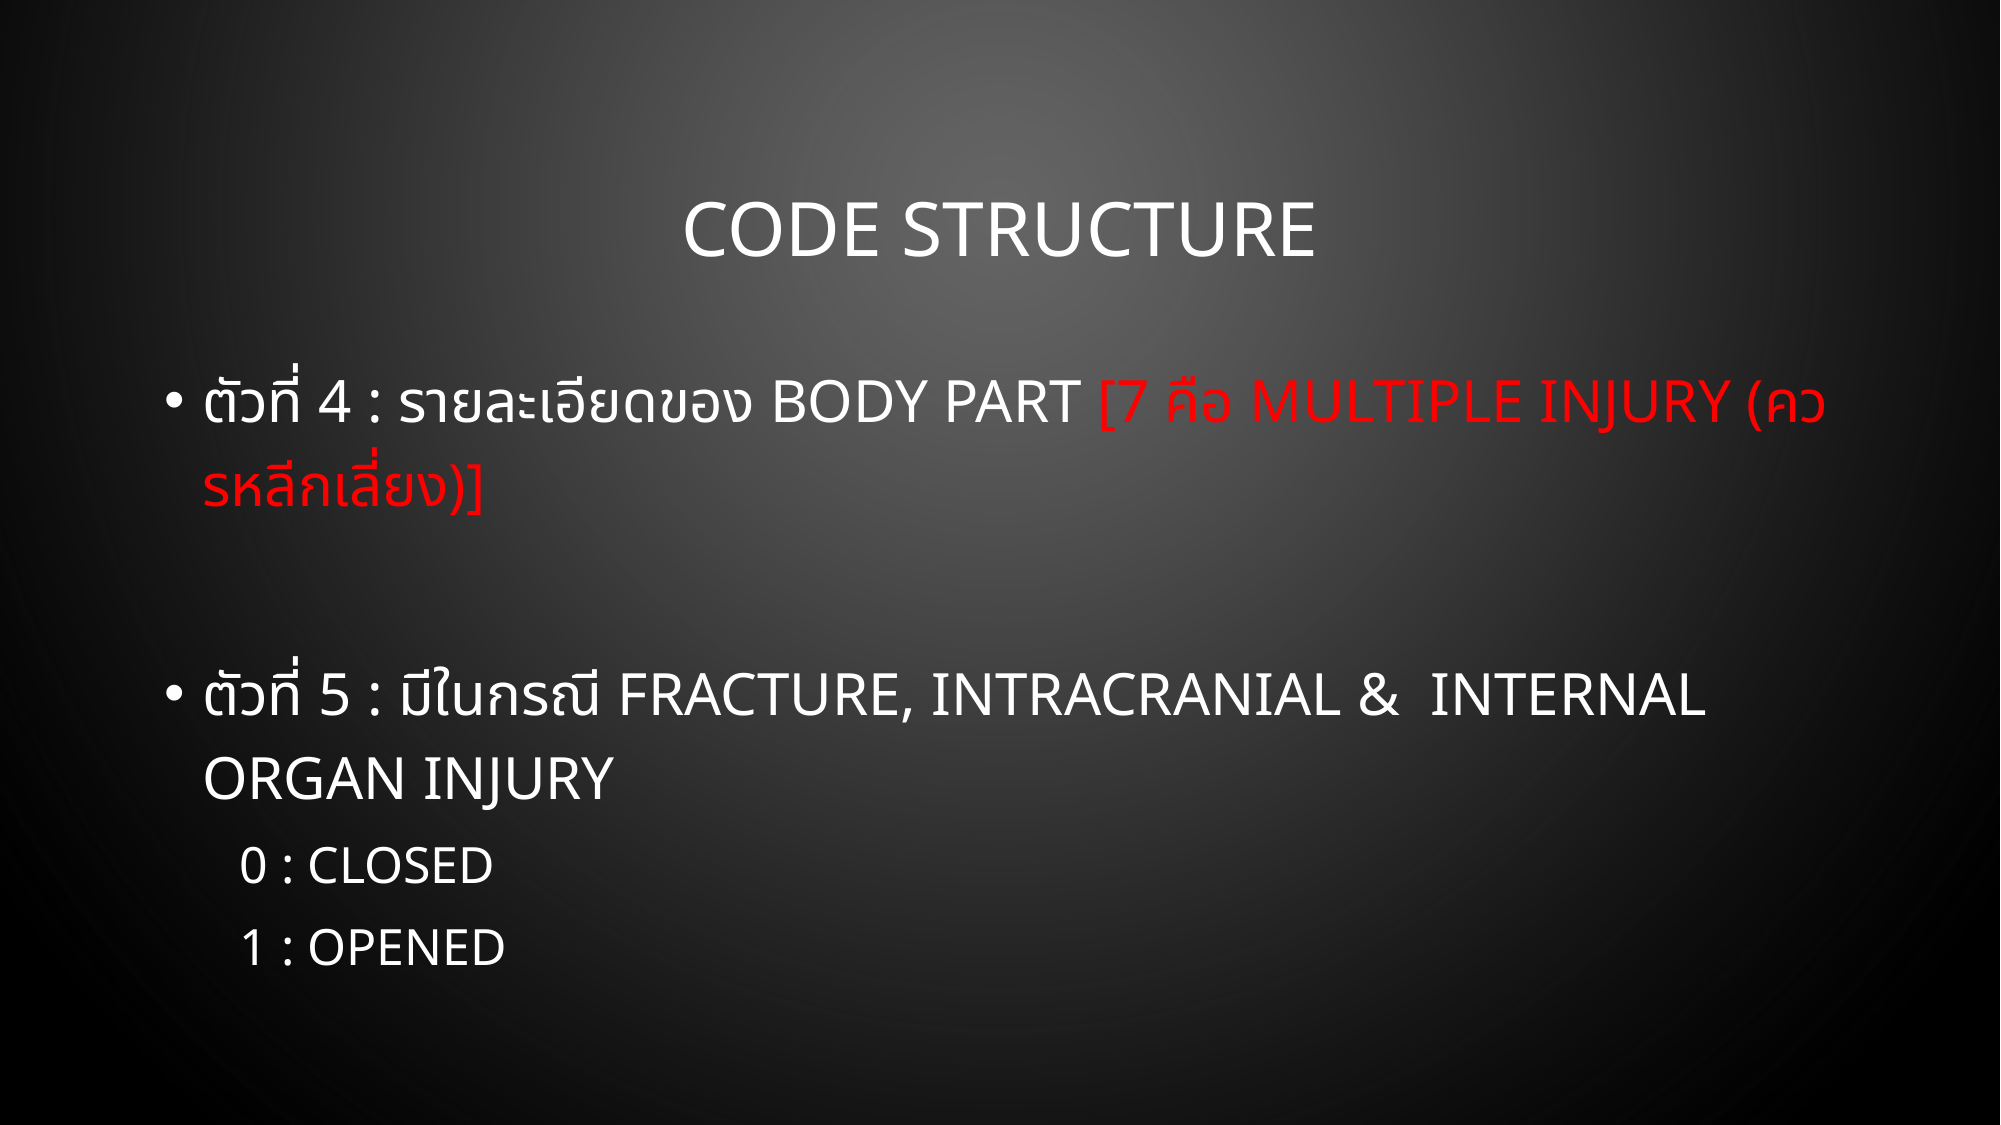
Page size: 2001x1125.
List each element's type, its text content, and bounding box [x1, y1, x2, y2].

list ตัวที่ 4 : รายละเอียดของ body part [7 คือ Multiple injury (ควรหลีกเลี่ยง)] ตัวที่ 5 : มีในกรณี Fracture, Intracranial & Internal organ injury 0 : Closed 1 : Opened [149, 302, 1851, 1024]
picture [0, 0, 2000, 1125]
title Code Structure [149, 101, 1851, 302]
